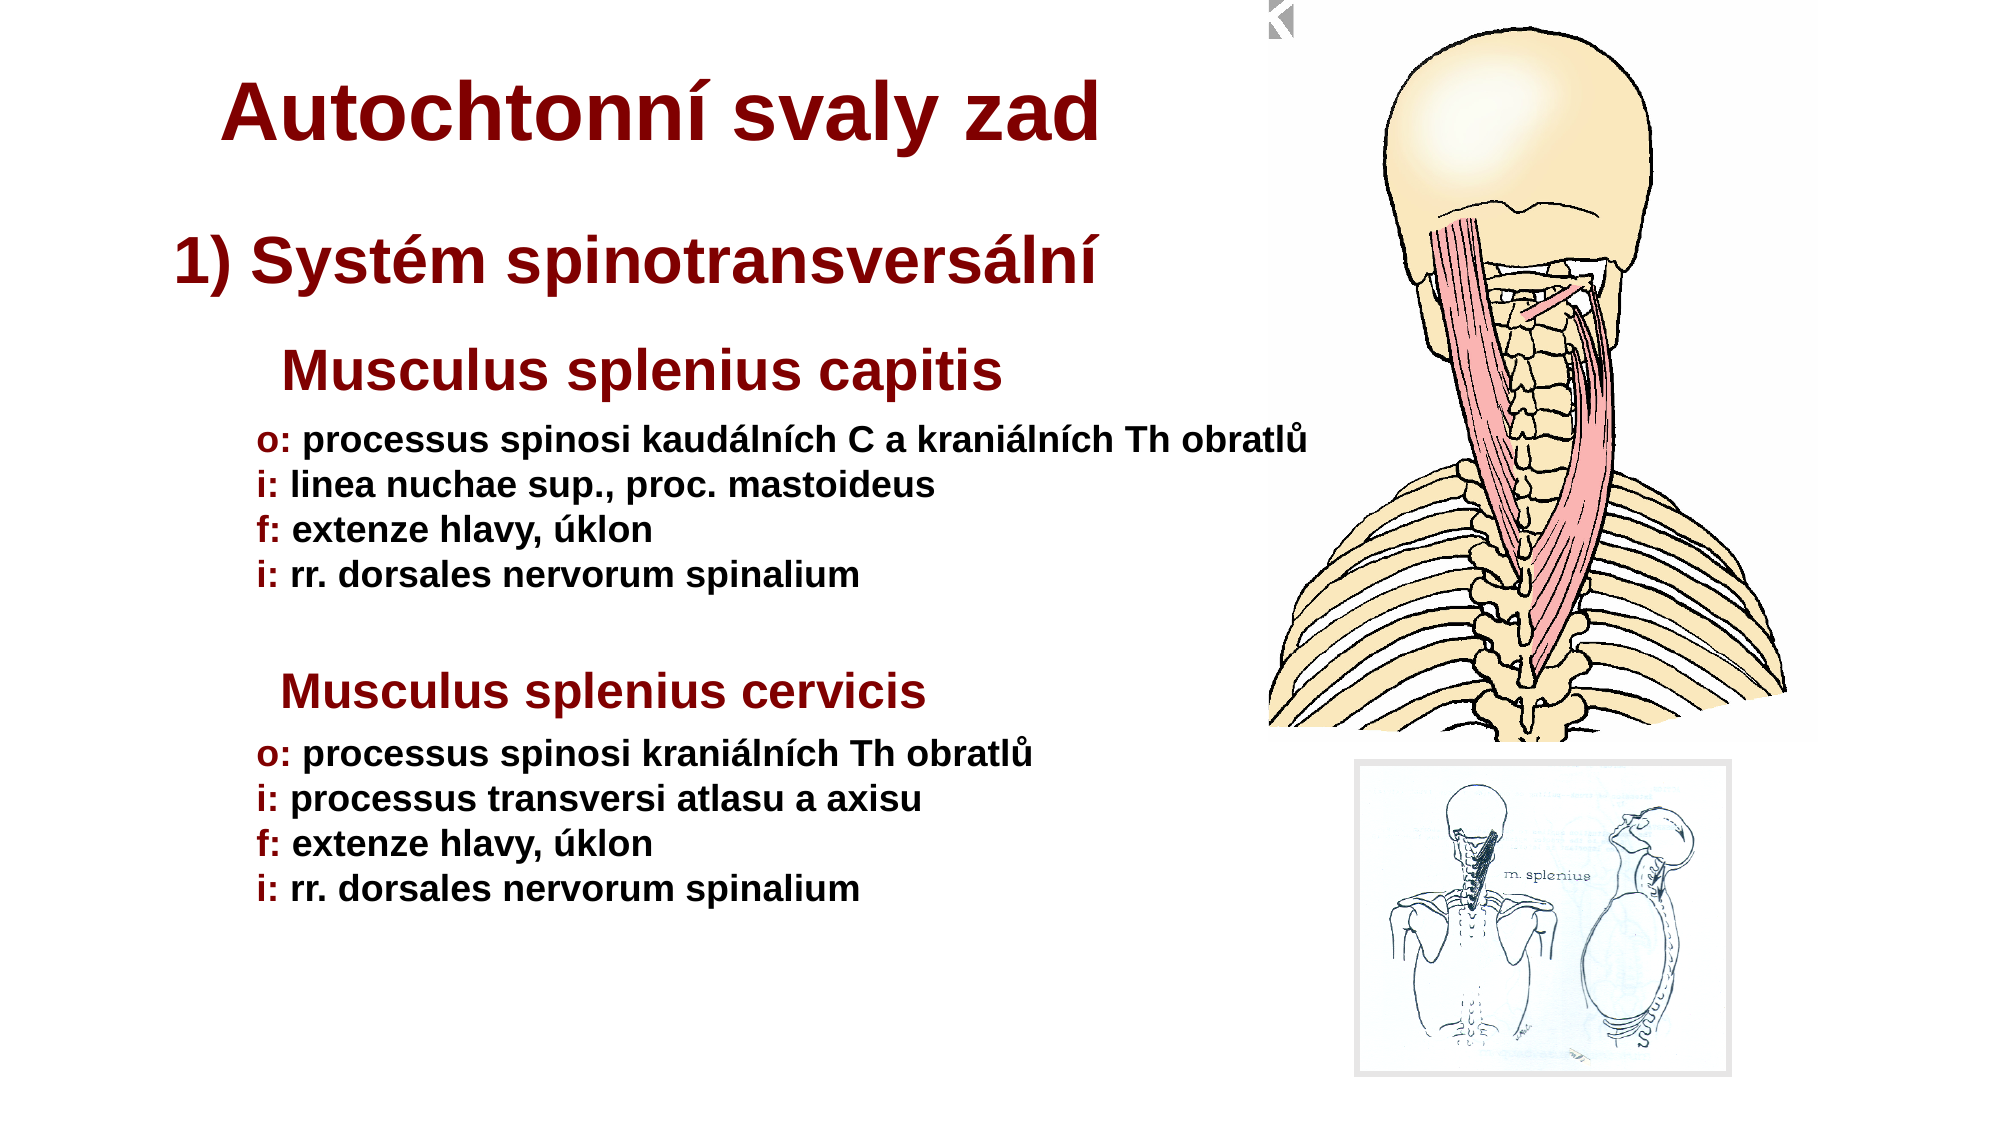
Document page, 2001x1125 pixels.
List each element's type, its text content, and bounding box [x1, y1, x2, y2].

picture [1359, 765, 1727, 1071]
text_box Autochtonní svaly zad 1) Systém spinotransversální [158, 49, 1268, 305]
picture [1268, 0, 1818, 742]
text_box o: processus spinosi kaudálních C a kraniálních Th obratlů i: linea nuchae sup., proc. mastoideus f: extenze hlavy, úklon i: rr. dorsales nervorum spinalium [241, 407, 1268, 603]
text_box Musculus splenius capitis [266, 324, 1020, 407]
text_box o: processus spinosi kraniálních Th obratlů i: processus transversi atlasu a axisu f: extenze hlavy, úklon i: rr. dorsales nervorum spinalium [241, 721, 1071, 917]
text_box Musculus splenius cervicis [265, 650, 943, 721]
